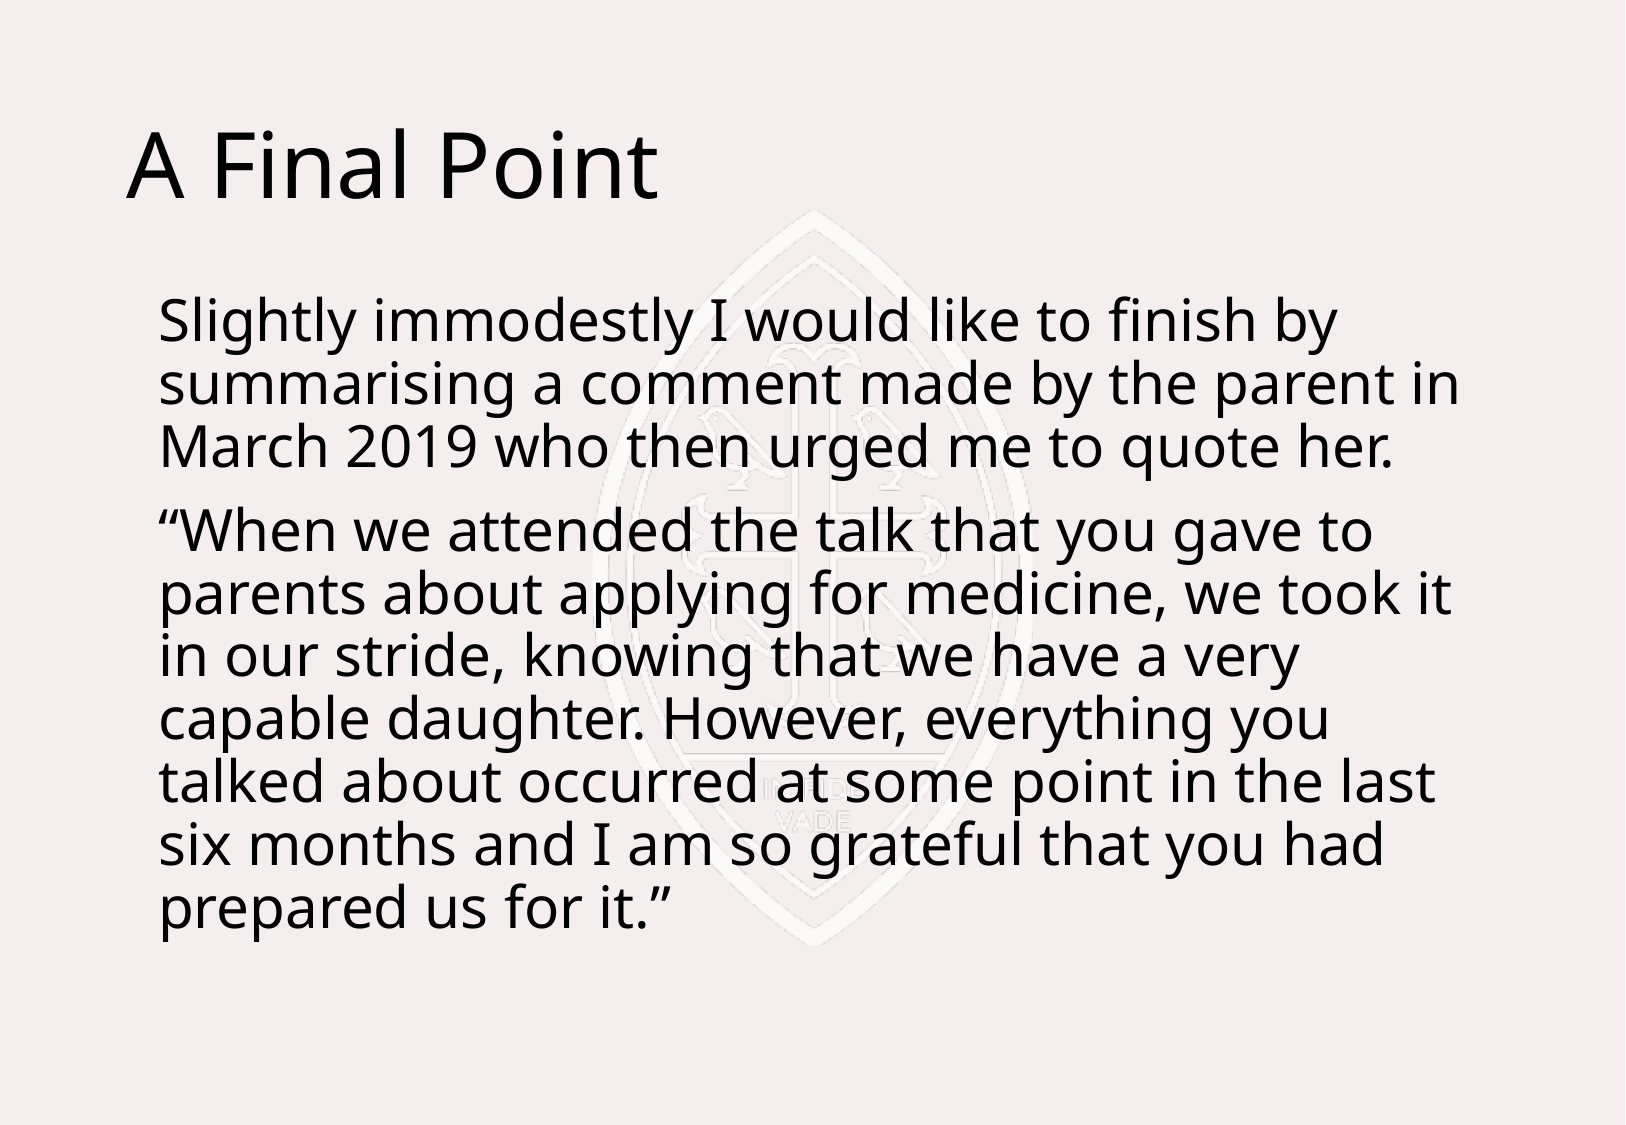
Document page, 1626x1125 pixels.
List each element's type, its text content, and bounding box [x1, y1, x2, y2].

list Slightly immodestly I would like to finish by summarising a comment made by the parent in March 2019 who then urged me to quote her. “When we attended the talk that you gave to parents about applying for medicine, we took it in our stride, knowing that we have a very capable daughter. However, everything you talked about occurred at some point in the last six months and I am so grateful that you had prepared us for it.” [137, 284, 1492, 954]
title A Final Point [111, 59, 1514, 278]
